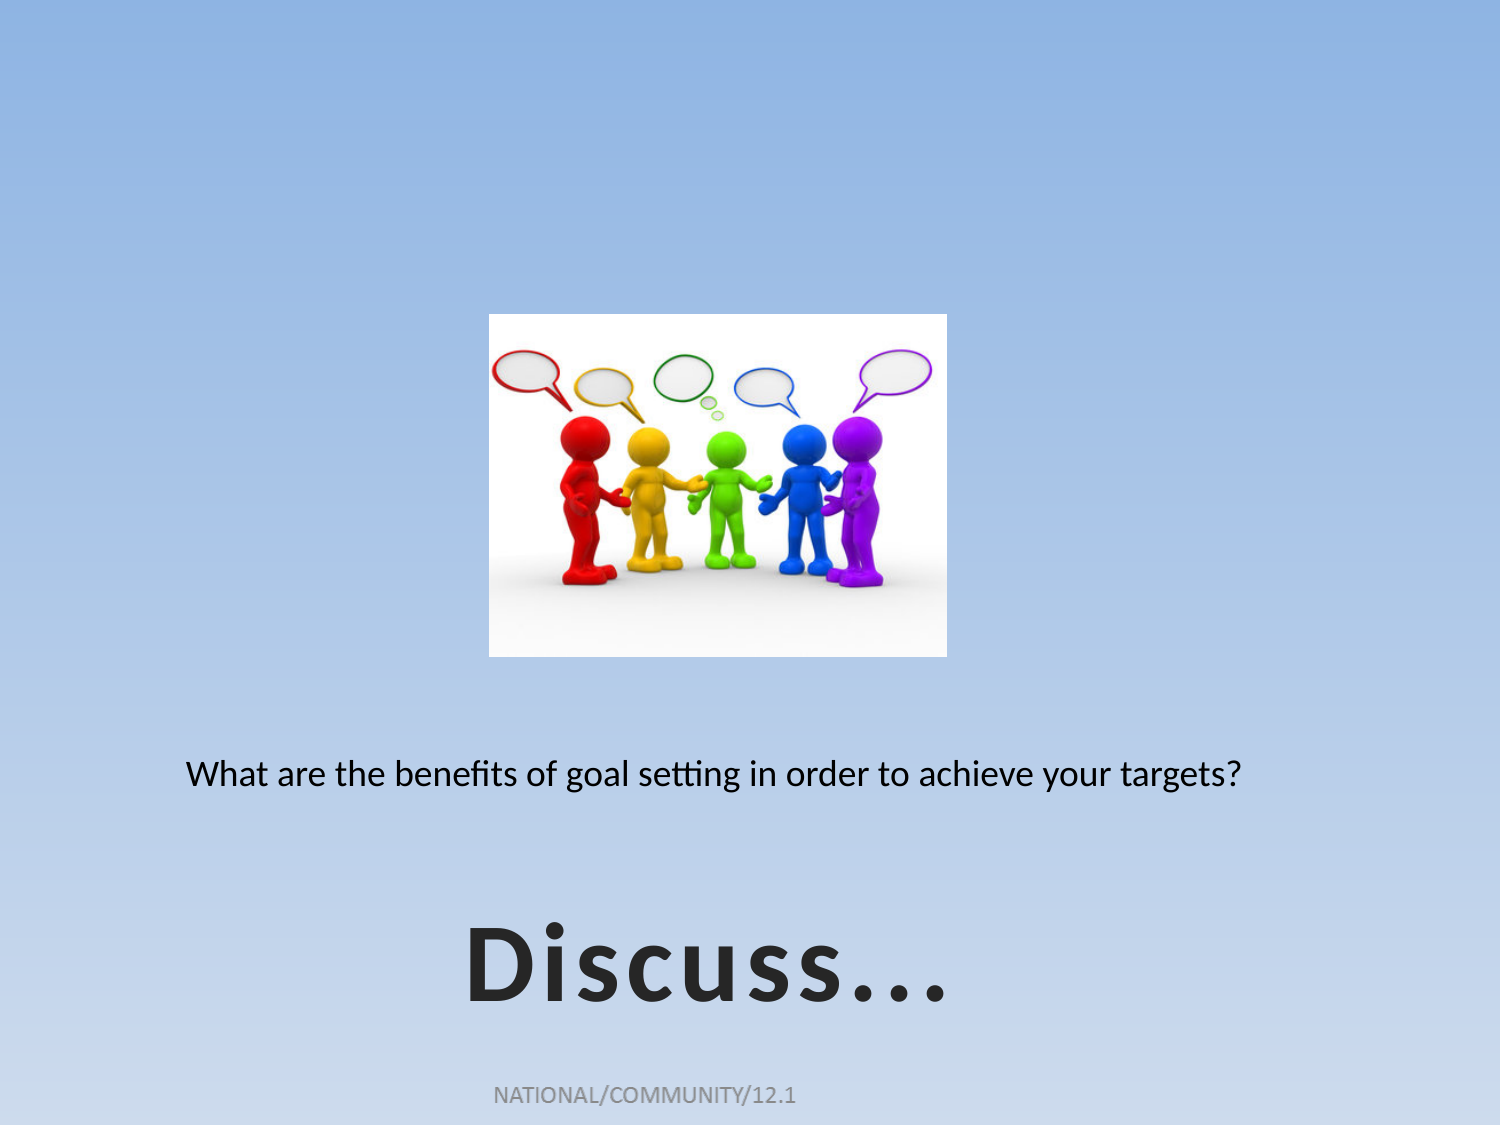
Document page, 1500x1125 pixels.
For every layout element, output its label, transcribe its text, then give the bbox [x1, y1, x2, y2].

text_box What are the benefits of goal setting in order to achieve your targets? [171, 742, 1294, 802]
text_box Discuss... [449, 881, 967, 1032]
picture [407, 1064, 883, 1125]
picture [489, 314, 947, 658]
